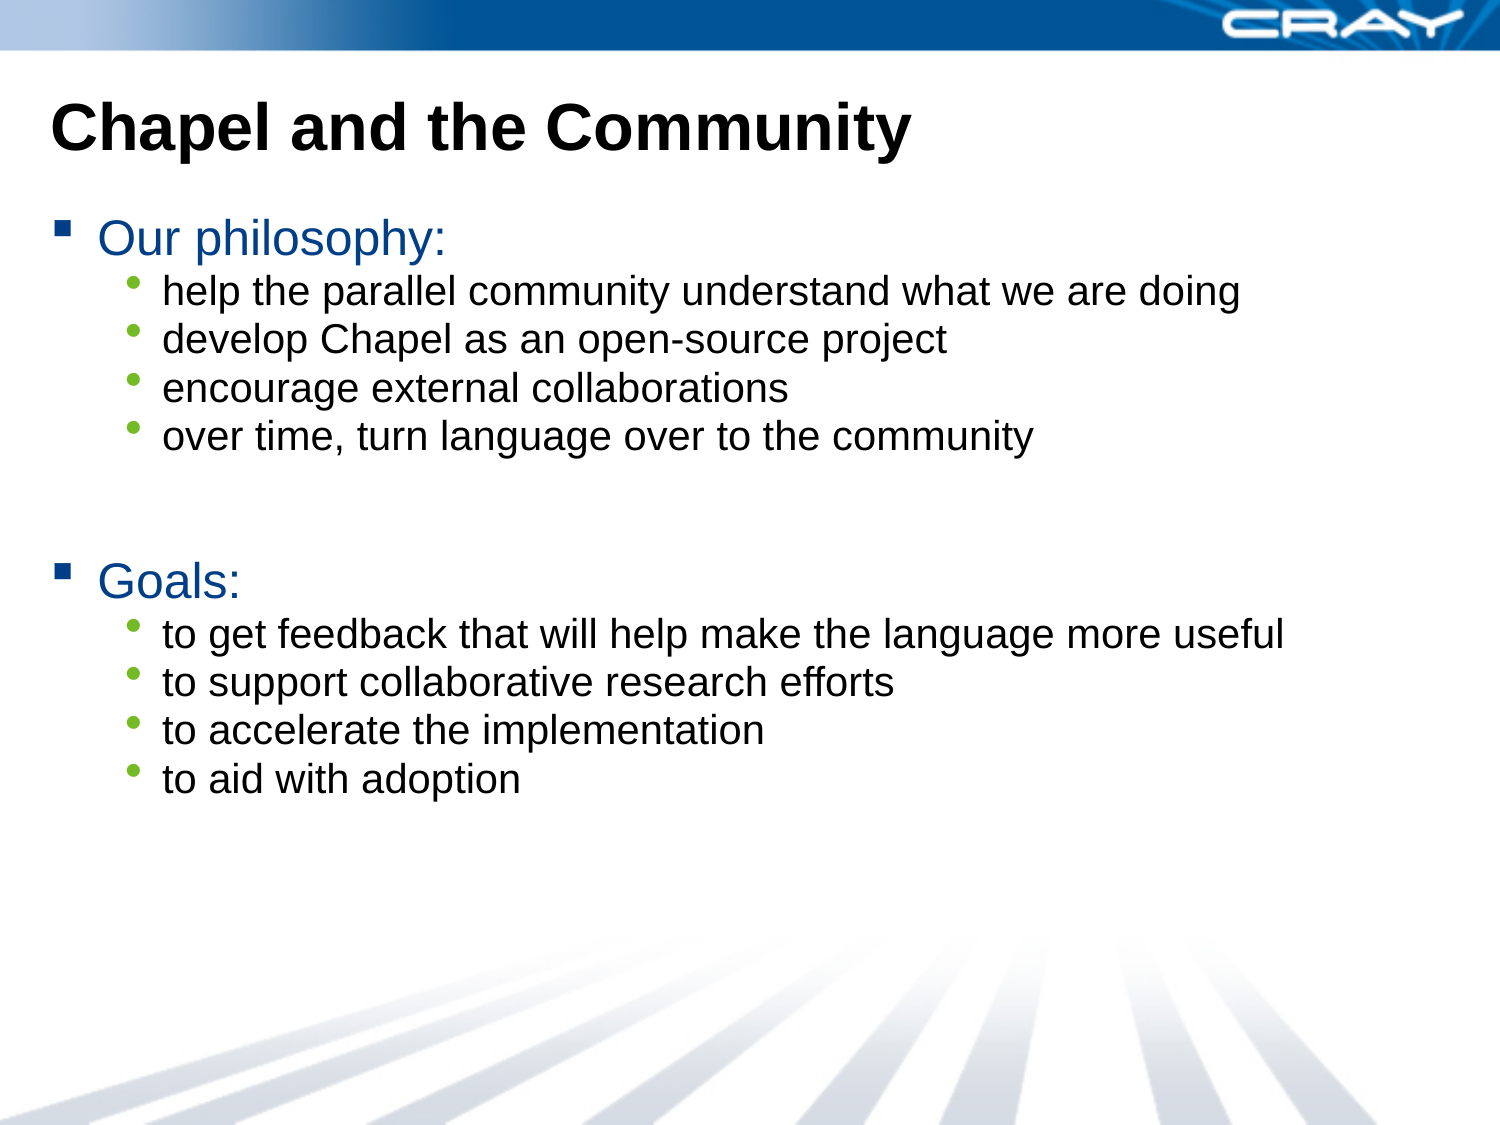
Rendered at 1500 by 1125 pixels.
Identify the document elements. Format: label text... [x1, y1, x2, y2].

list Our philosophy: help the parallel community understand what we are doing develop Chapel as an open-source project encourage external collaborations over time, turn language over to the community Goals: to get feedback that will help make the language more useful to support collaborative research efforts to accelerate the implementation to aid with adoption [34, 197, 1464, 1050]
title Chapel and the Community [34, 76, 1464, 162]
picture [0, 0, 1500, 1125]
